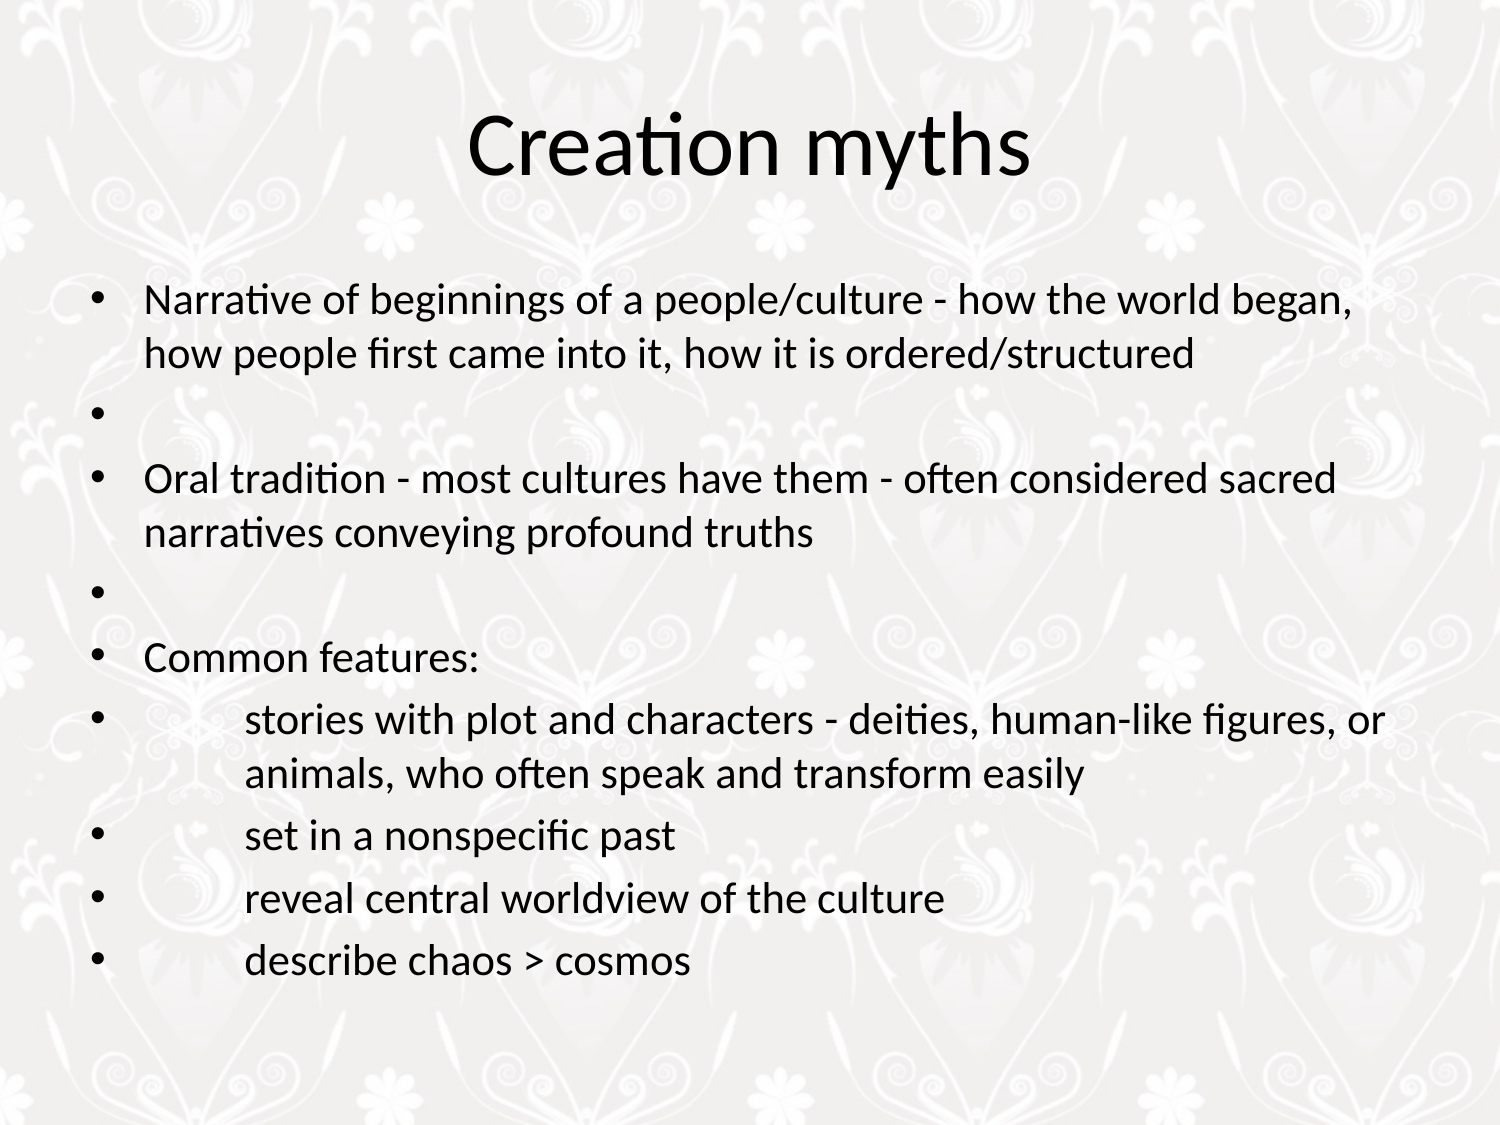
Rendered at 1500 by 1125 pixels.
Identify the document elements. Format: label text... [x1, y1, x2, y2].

title Creation myths [75, 45, 1425, 233]
list Narrative of beginnings of a people/culture - how the world began, how people first came into it, how it is ordered/structured Oral tradition - most cultures have them - often considered sacred narratives conveying profound truths Common features: stories with plot and characters - deities, human-like figures, or animals, who often speak and transform easily set in a nonspecific past reveal central worldview of the culture describe chaos > cosmos [75, 262, 1425, 1005]
